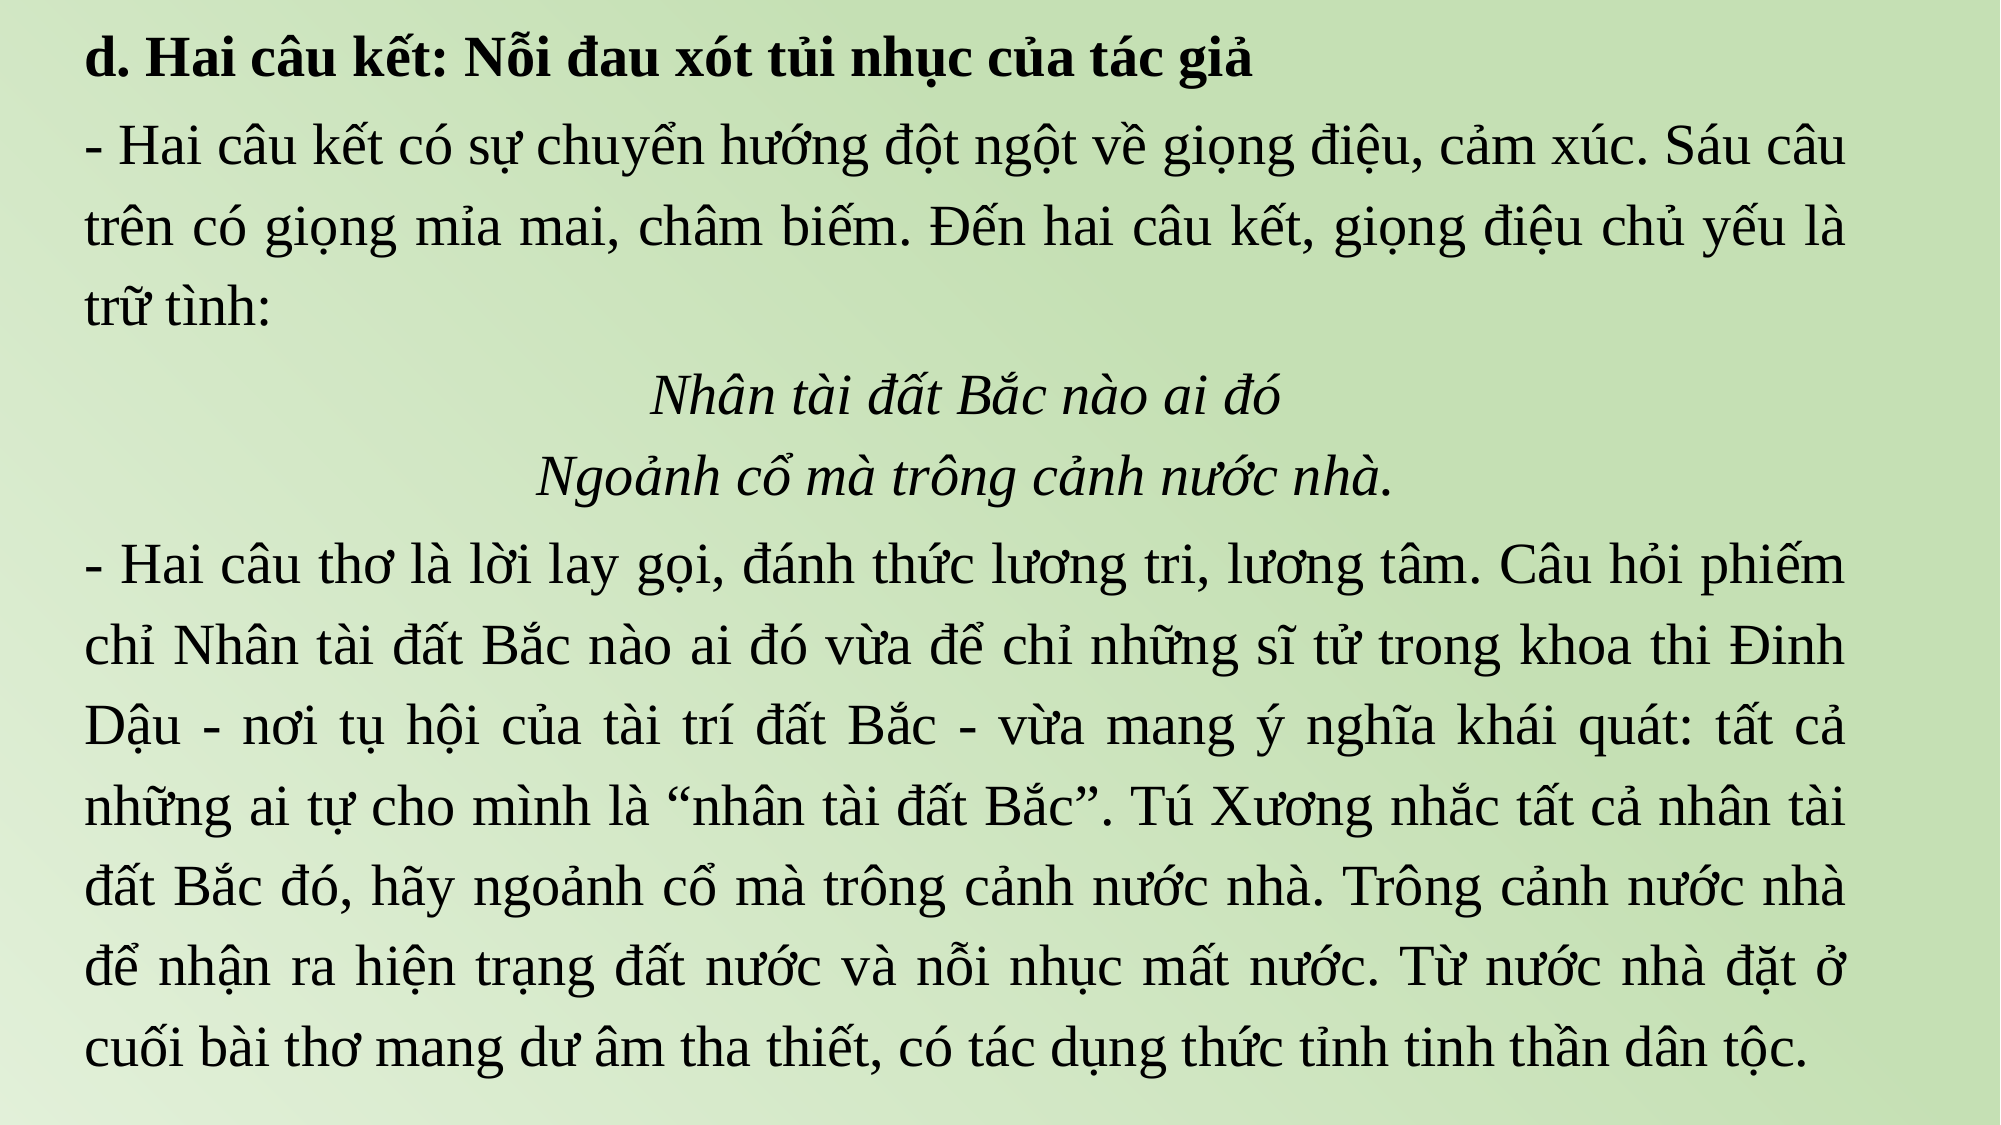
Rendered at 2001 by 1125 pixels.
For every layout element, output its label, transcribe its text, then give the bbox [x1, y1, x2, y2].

text_box d. Hai câu kết: Nỗi đau xót tủi nhục của tác giả - Hai câu kết có sự chuyển hướng đột ngột về giọng điệu, cảm xúc. Sáu câu trên có giọng mỉa mai, châm biếm. Đến hai câu kết, giọng điệu chủ yếu là trữ tình: Nhân tài đất Bắc nào ai đó Ngoảnh cổ mà trông cảnh nước nhà. - Hai câu thơ là lời lay gọi, đánh thức lương tri, lương tâm. Câu hỏi phiếm chỉ Nhân tài đất Bắc nào ai đó vừa để chỉ những sĩ tử trong khoa thi Đinh Dậu - nơi tụ hội của tài trí đất Bắc - vừa mang ý nghĩa khái quát: tất cả những ai tự cho mình là “nhân tài đất Bắc”. Tú Xương nhắc tất cả nhân tài đất Bắc đó, hãy ngoảnh cổ mà trông cảnh nước nhà. Trông cảnh nước nhà để nhận ra hiện trạng đất nước và nỗi nhục mất nước. Từ nước nhà đặt ở cuối bài thơ mang dư âm tha thiết, có tác dụng thức tỉnh tinh thần dân tộc. [69, 0, 1863, 1086]
